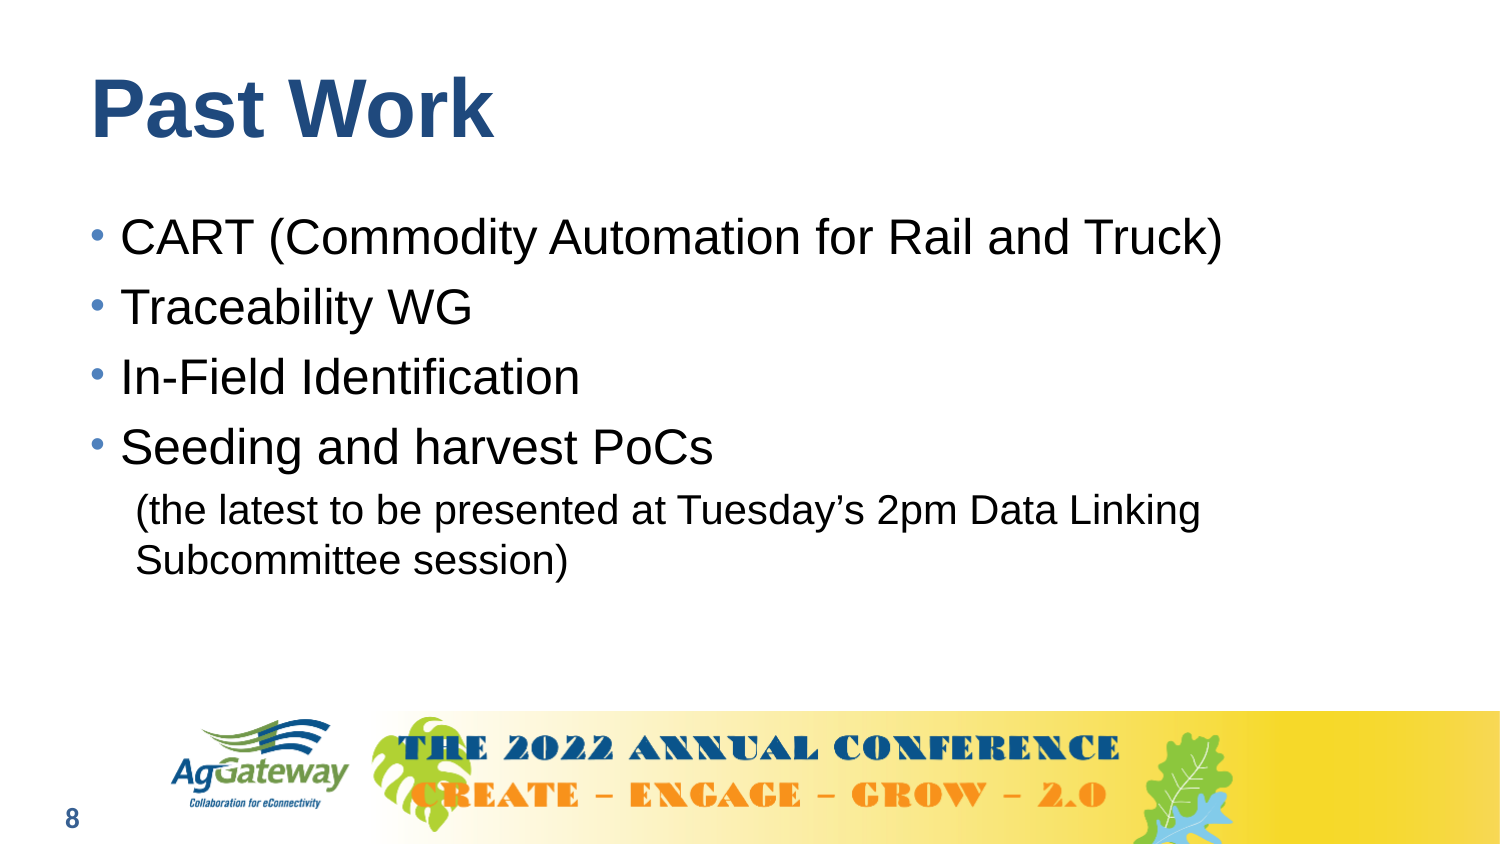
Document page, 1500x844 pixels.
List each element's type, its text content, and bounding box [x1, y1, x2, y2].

list CART (Commodity Automation for Rail and Truck) Traceability WG In-Field Identification Seeding and harvest PoCs (the latest to be presented at Tuesday’s 2pm Data Linking Subcommittee session) [75, 196, 1425, 754]
title Past Work [75, 33, 1425, 175]
picture [90, 711, 1500, 844]
slide_number 8 [50, 796, 225, 838]
